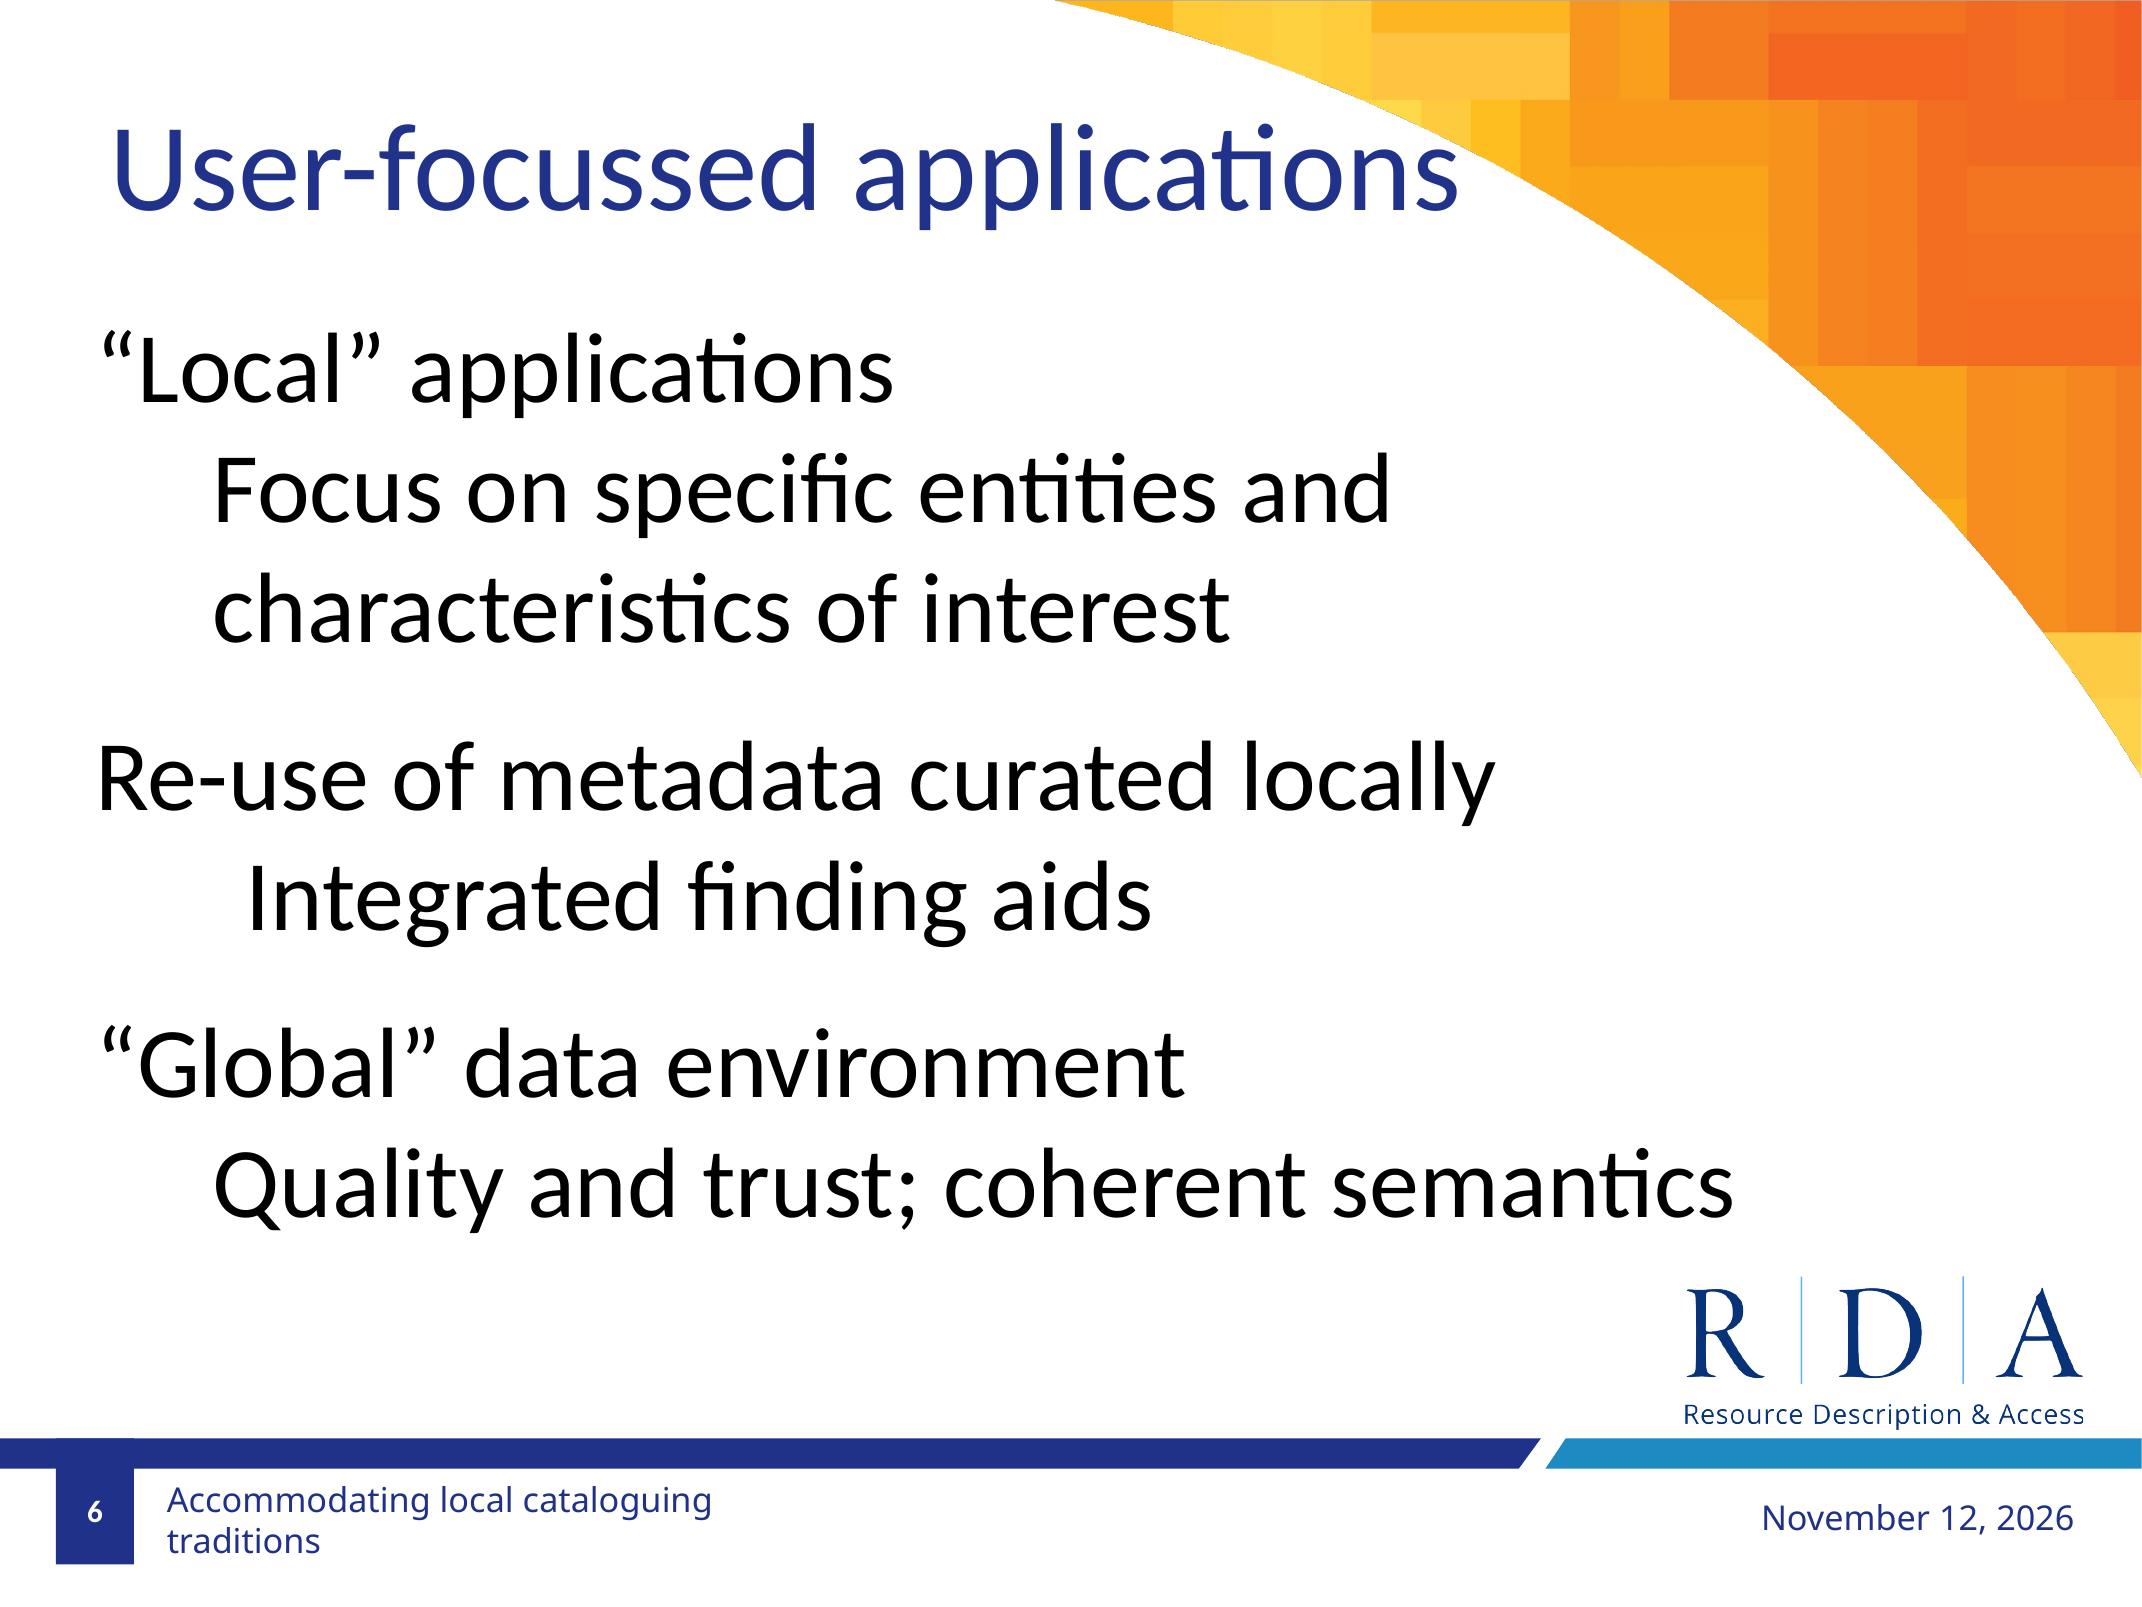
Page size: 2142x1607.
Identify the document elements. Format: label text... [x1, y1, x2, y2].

picture [1685, 1276, 2084, 1430]
slide_number 6 [56, 1468, 134, 1551]
picture [1052, 0, 2142, 778]
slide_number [1540, 1478, 2090, 1561]
text_box “Local” applications Focus on specific entities and characteristics of interest [80, 295, 1921, 670]
text_box “Global” data environment Quality and trust; coherent semantics [80, 990, 1959, 1246]
text_box User-focussed applications [94, 78, 1478, 243]
text_box Re-use of metadata curated locally Integrated finding aids [80, 703, 1821, 959]
